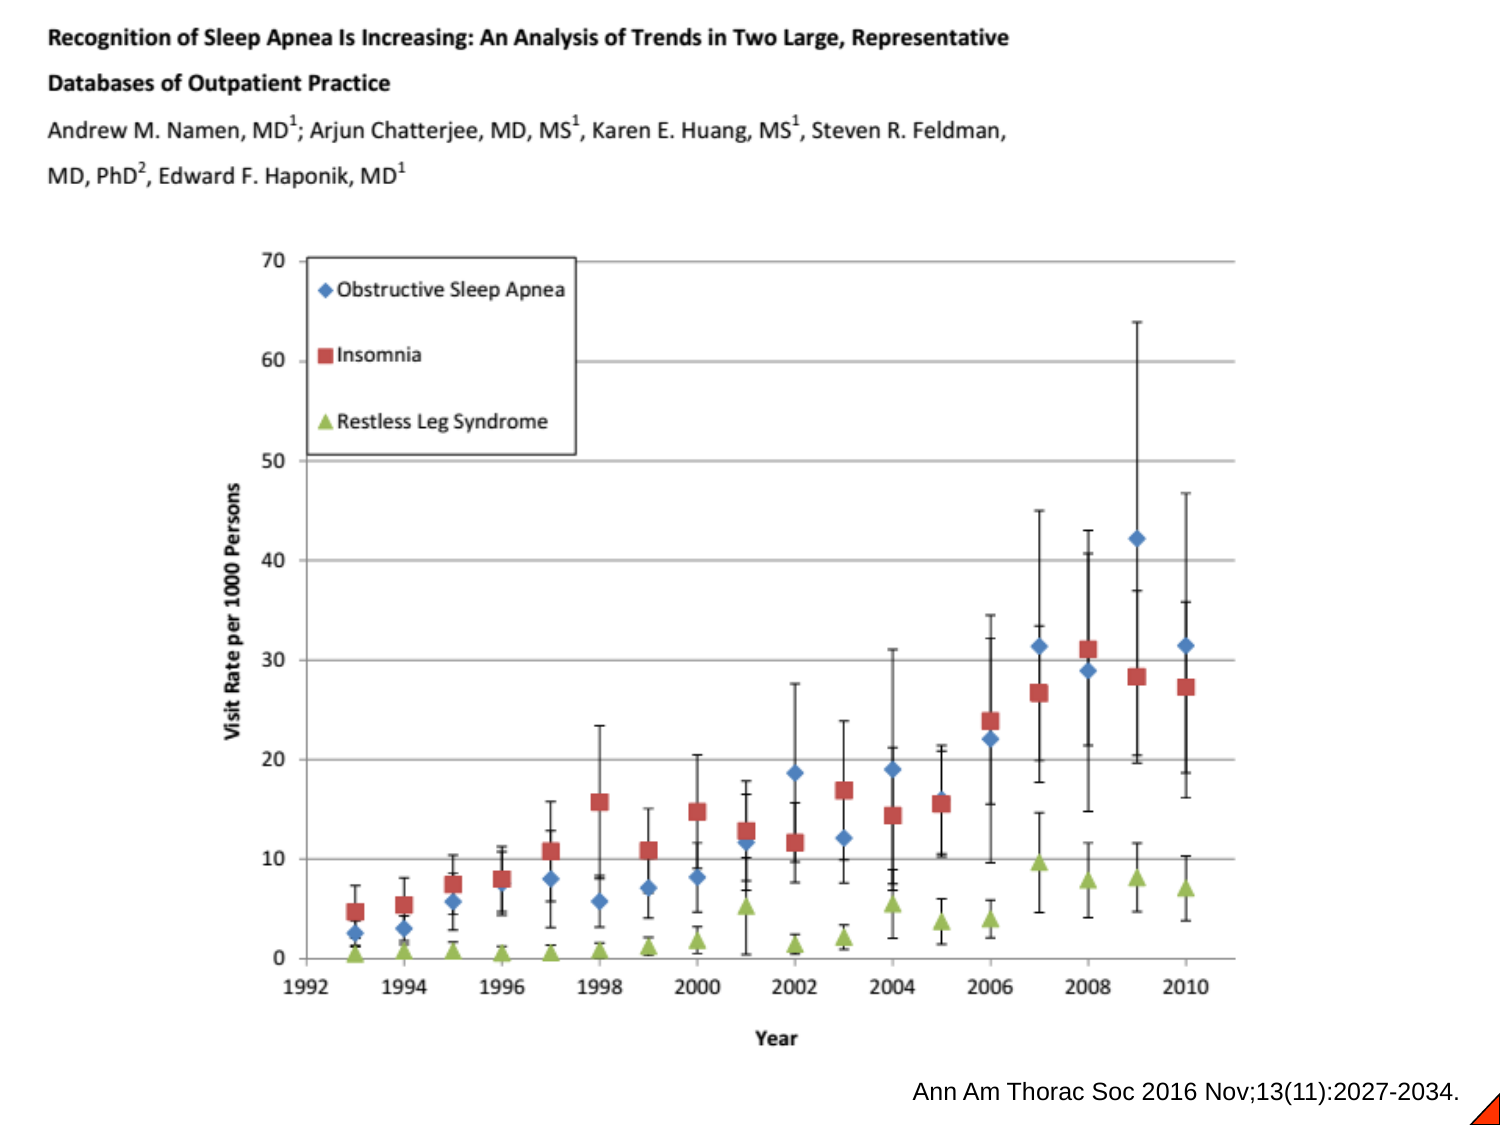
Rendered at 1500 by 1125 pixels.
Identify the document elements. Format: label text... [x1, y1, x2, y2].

text_box [1470, 1093, 1500, 1125]
picture [36, 25, 1019, 195]
text_box Ann Am Thorac Soc 2016 Nov;13(11):2027-2034. [897, 1068, 1477, 1113]
picture [212, 242, 1257, 1068]
